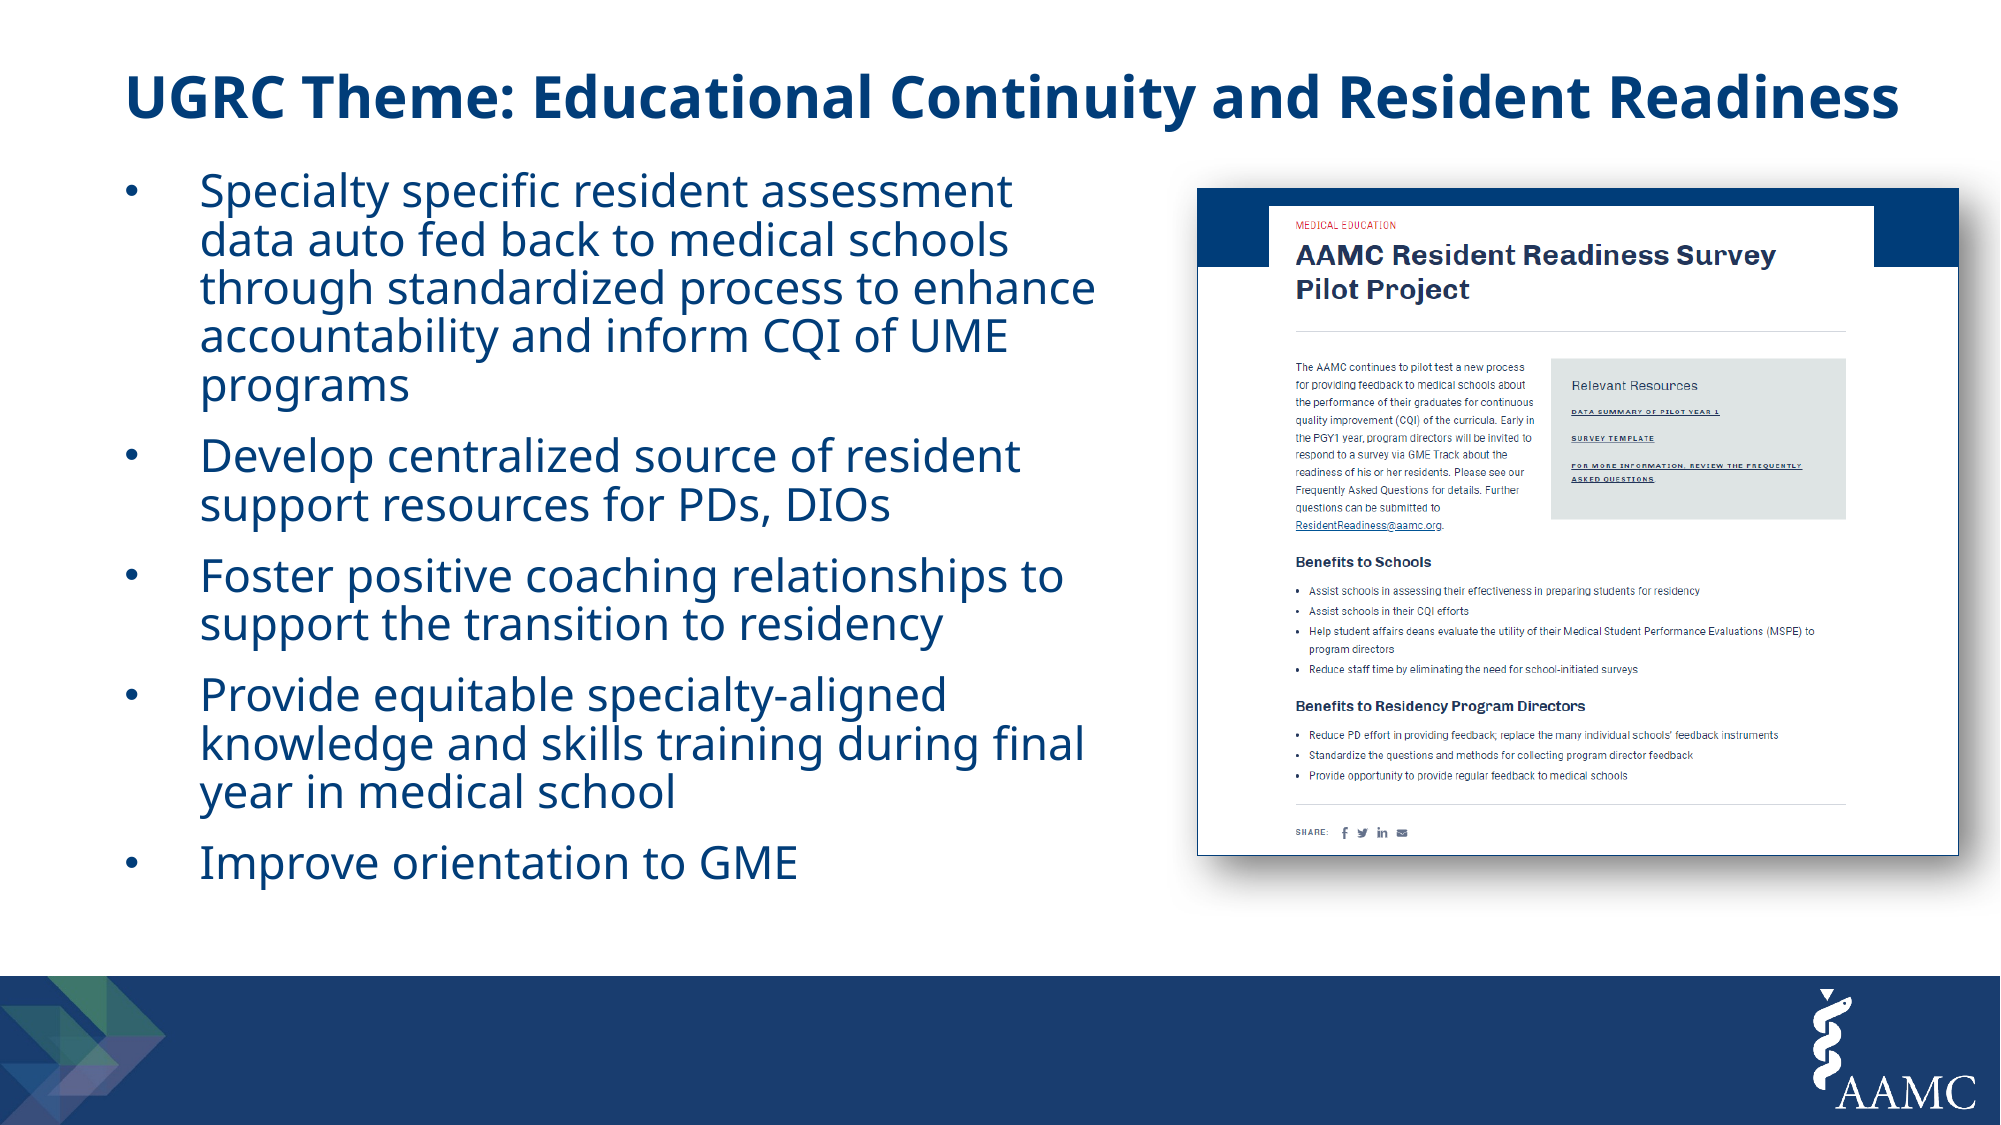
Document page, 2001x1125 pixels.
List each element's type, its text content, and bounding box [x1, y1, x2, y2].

picture [0, 976, 2000, 1125]
list Specialty specific resident assessment data auto fed back to medical schools through standardized process to enhance accountability and inform CQI of UME programs Develop centralized source of resident support resources for PDs, DIOs Foster positive coaching relationships to support the transition to residency Provide equitable specialty-aligned knowledge and skills training during final year in medical school Improve orientation to GME [124, 168, 1111, 957]
picture [1197, 188, 1960, 856]
title UGRC Theme: Educational Continuity and Resident Readiness [124, 28, 1960, 131]
